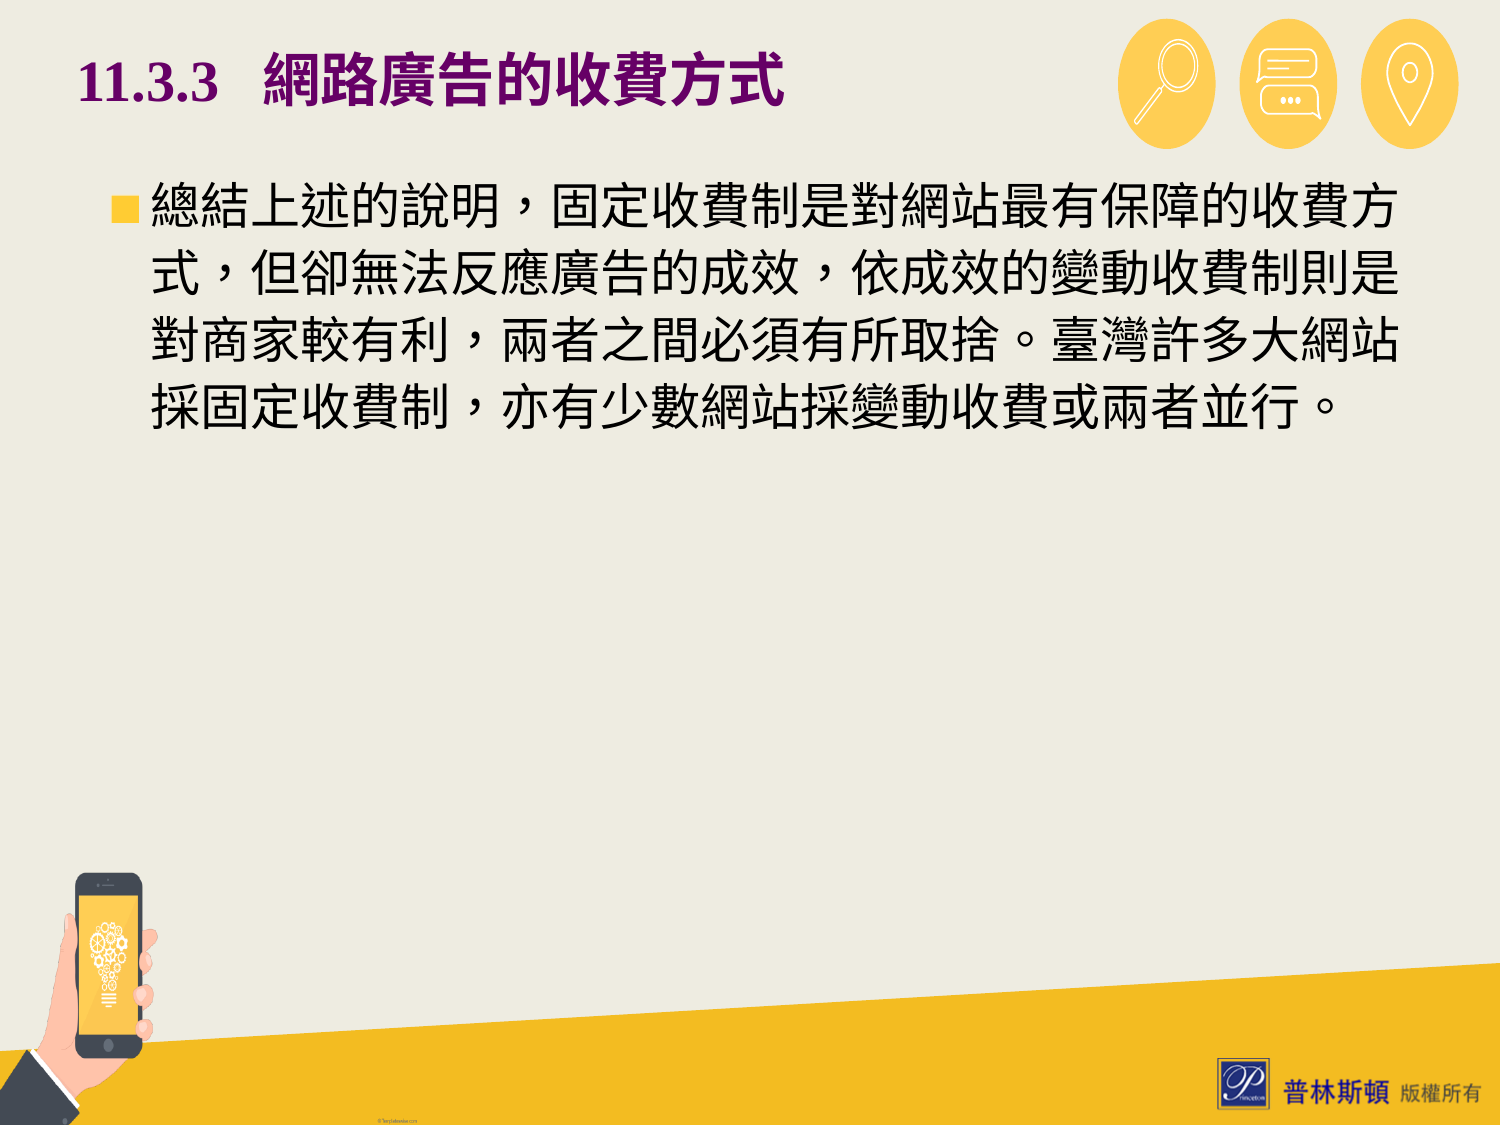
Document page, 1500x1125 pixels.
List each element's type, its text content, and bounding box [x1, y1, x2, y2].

picture [1217, 1058, 1500, 1125]
picture [103, 187, 139, 223]
picture [0, 810, 420, 1125]
list 總結上述的說明，固定收費制是對網站最有保障的收費方式，但卻無法反應廣告的成效，依成效的變動收費制則是對商家較有利，兩者之間必須有所取捨。臺灣許多大網站採固定收費制，亦有少數網站採變動收費或兩者並行。 [76, 160, 1459, 1059]
title 11.3.3 網路廣告的收費方式 [76, 19, 1459, 114]
